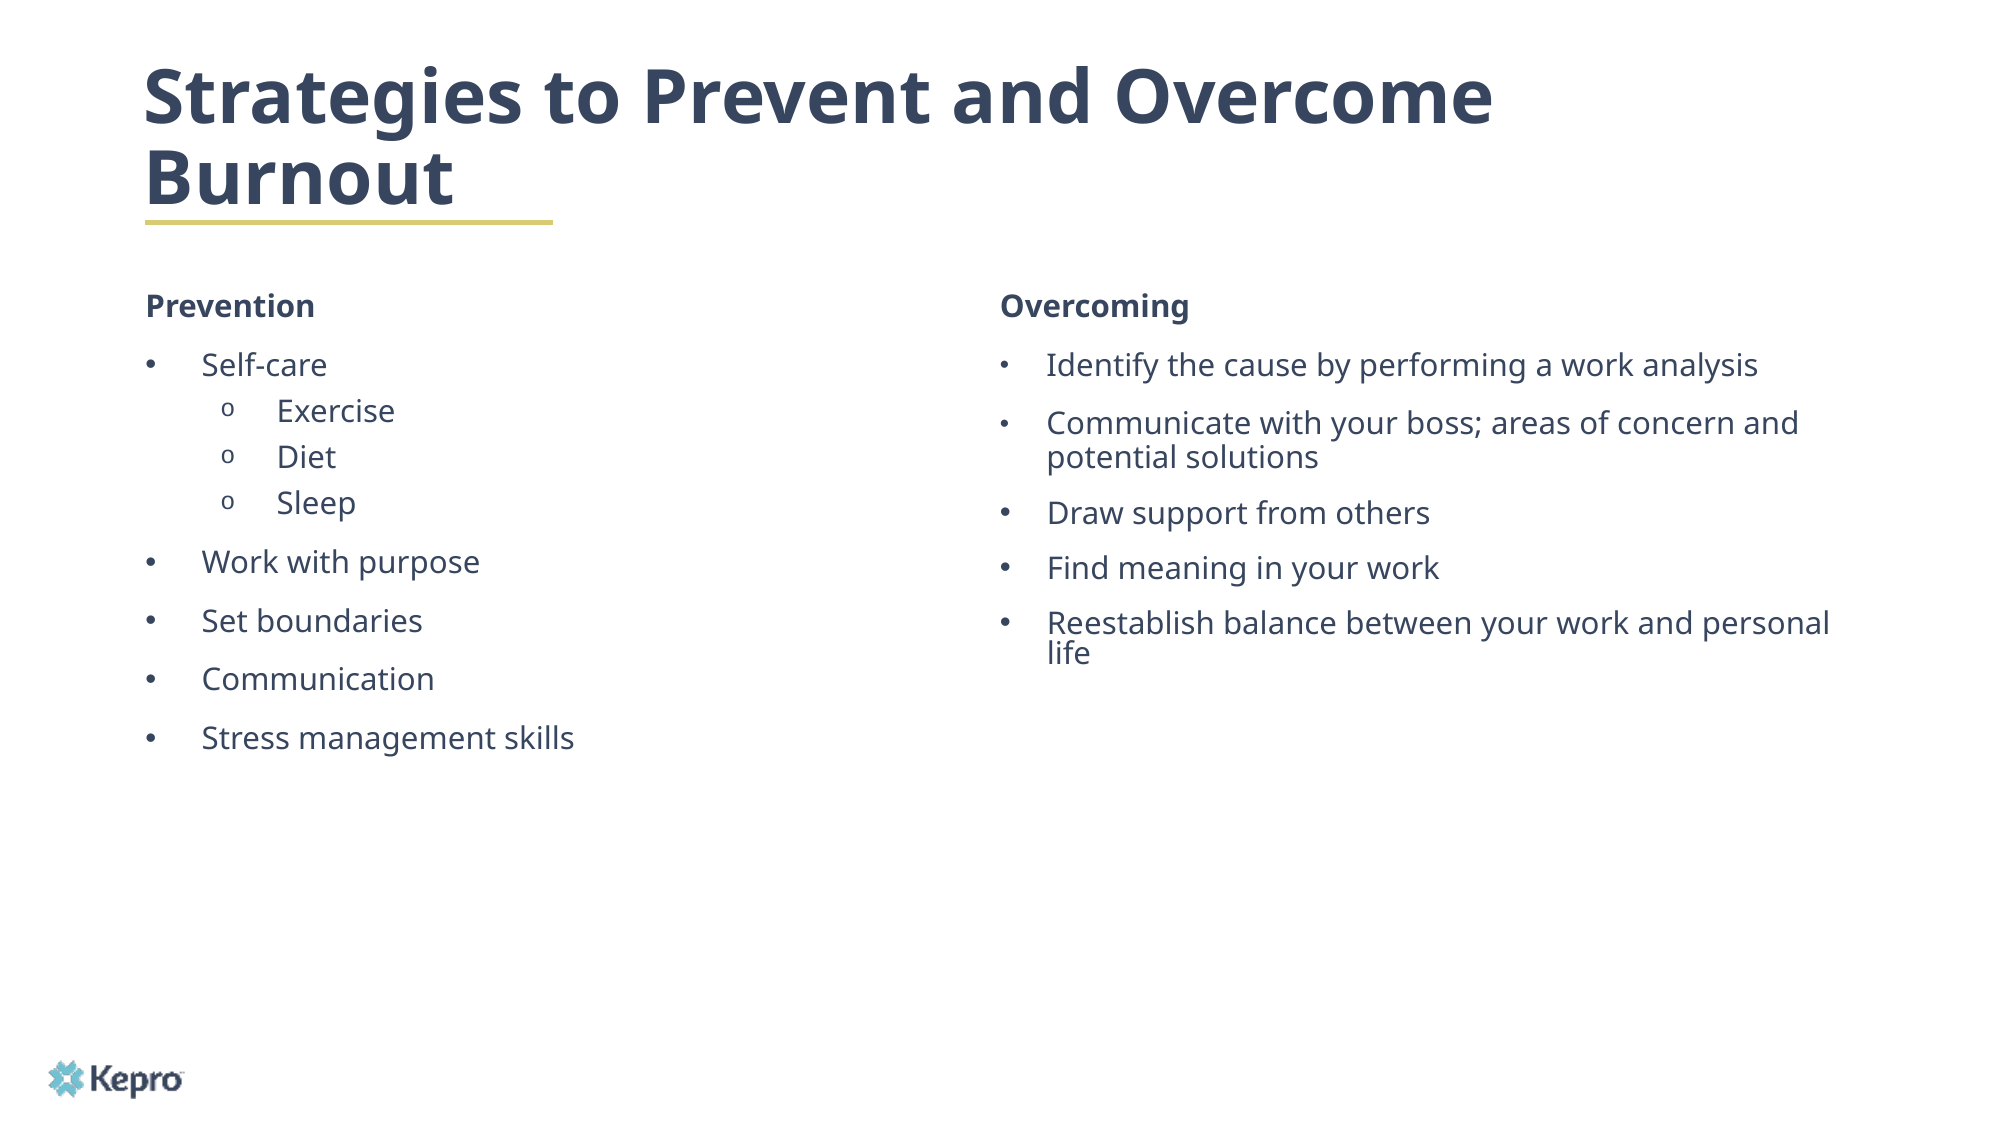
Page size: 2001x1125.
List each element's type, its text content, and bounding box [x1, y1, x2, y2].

text_box Overcoming Identify the cause by performing a work analysis Communicate with your boss; areas of concern and potential solutions Draw support from others Find meaning in your work Reestablish balance between your work and personal life [999, 283, 1855, 970]
title Strategies to Prevent and Overcome Burnout [143, 104, 1781, 176]
list Prevention Self-care Exercise Diet Sleep Work with purpose Set boundaries Communication Stress management skills [145, 283, 999, 970]
picture [24, 1034, 207, 1125]
